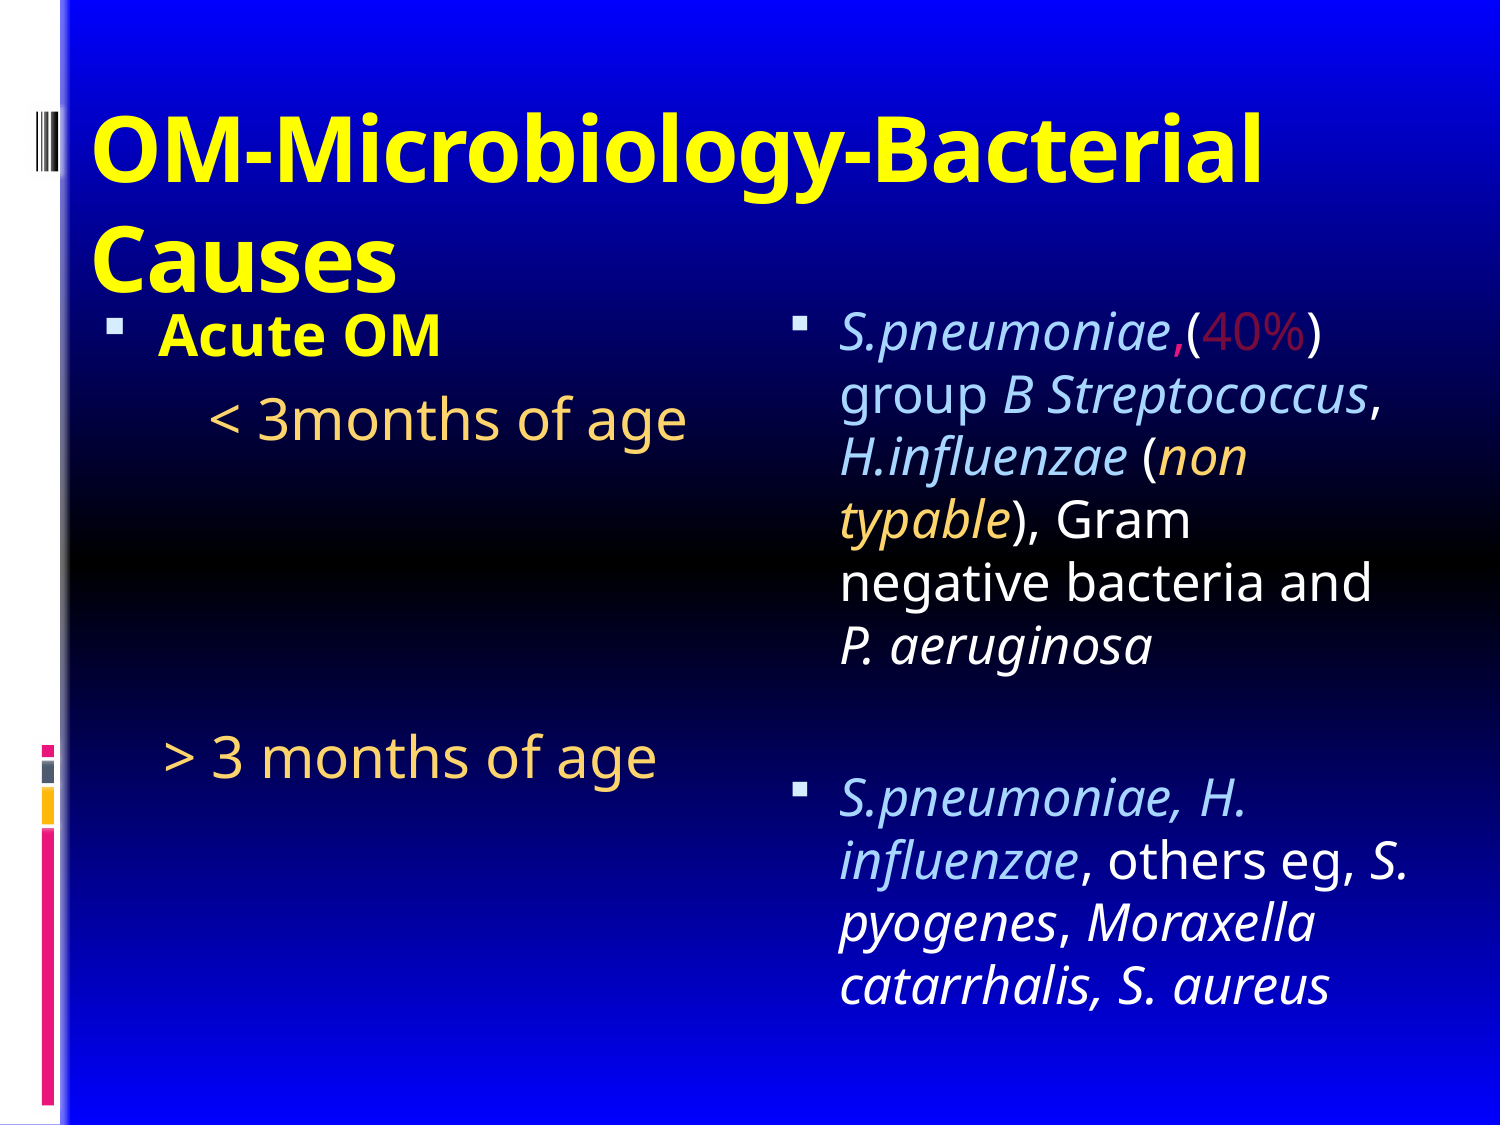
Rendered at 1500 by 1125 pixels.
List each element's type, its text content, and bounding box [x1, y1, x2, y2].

list Acute OM < 3months of age > 3 months of age [76, 290, 739, 1033]
title OM-Microbiology-Bacterial Causes [75, 83, 1425, 234]
list S.pneumoniae,(40%) group B Streptococcus, H.influenzae (non typable), Gram negative bacteria and P. aeruginosa S.pneumoniae, H. influenzae, others eg, S. pyogenes, Moraxella catarrhalis, S. aureus [763, 290, 1427, 1033]
